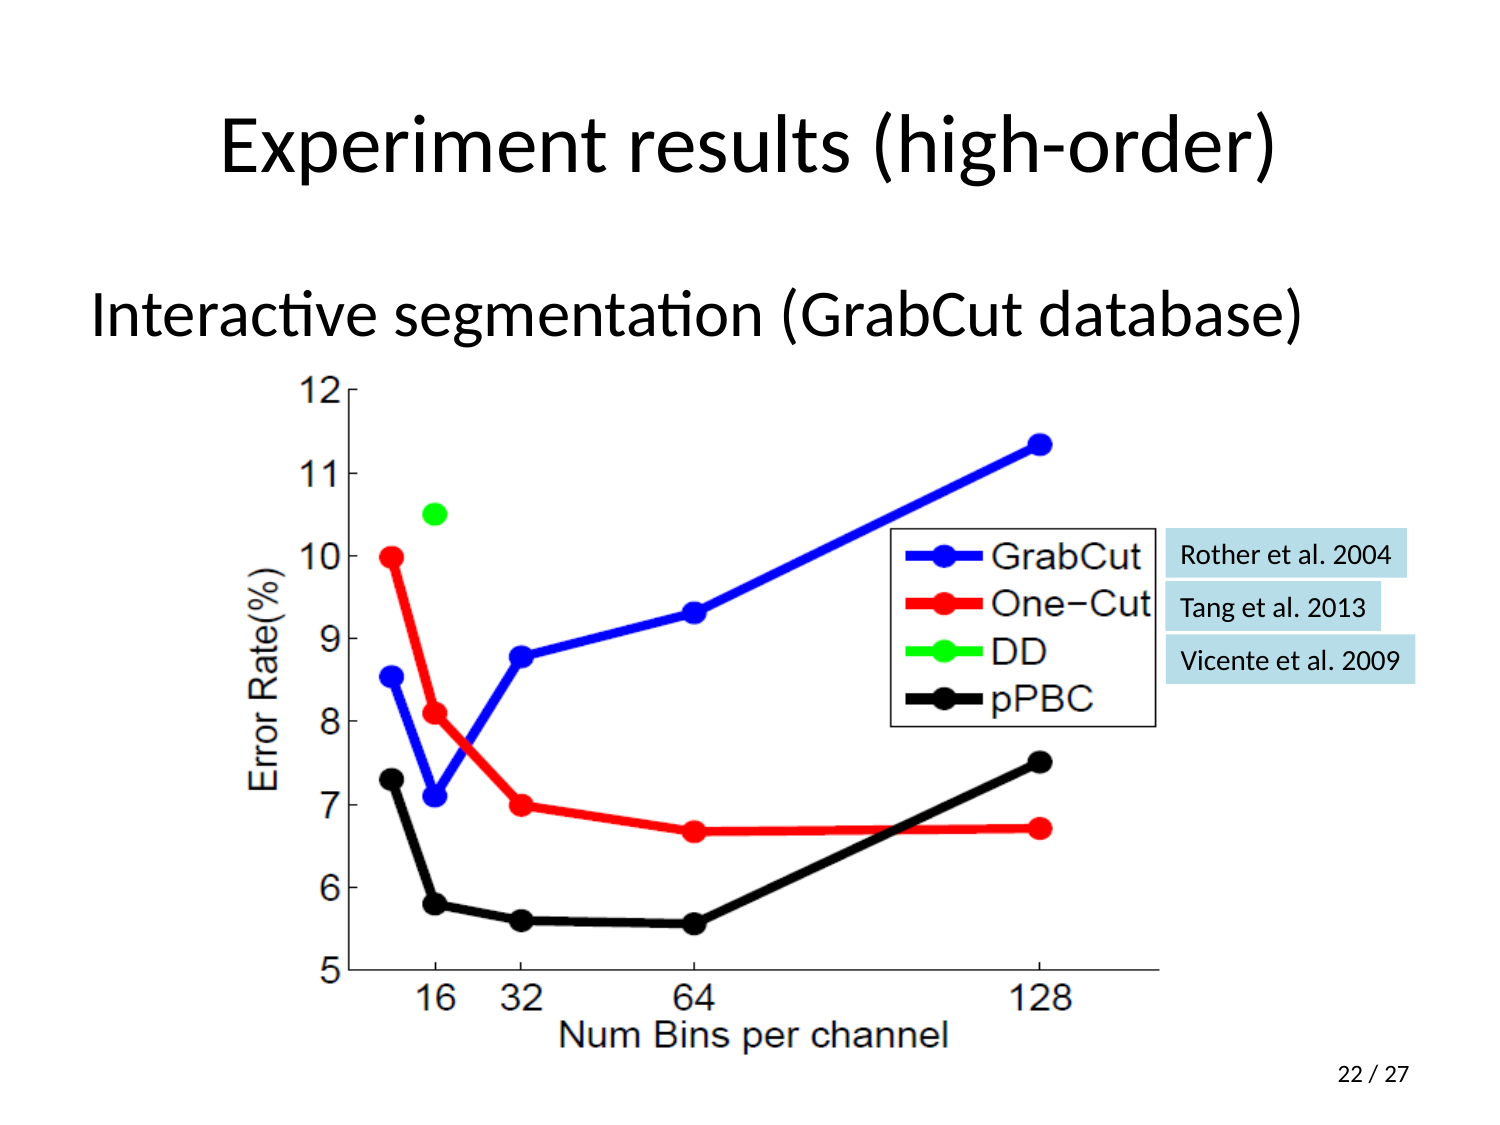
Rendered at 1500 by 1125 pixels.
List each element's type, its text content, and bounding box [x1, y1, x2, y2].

slide_number 22 / 27 [1074, 1042, 1425, 1103]
title Experiment results (high-order) [75, 45, 1425, 233]
picture [212, 349, 1201, 1088]
list Interactive segmentation (GrabCut database) [75, 262, 1388, 1005]
text_box Rother et al. 2004 [1204, 528, 1407, 578]
text_box Vicente et al. 2009 [1204, 634, 1416, 684]
text_box Tang et al. 2013 [1204, 581, 1382, 631]
